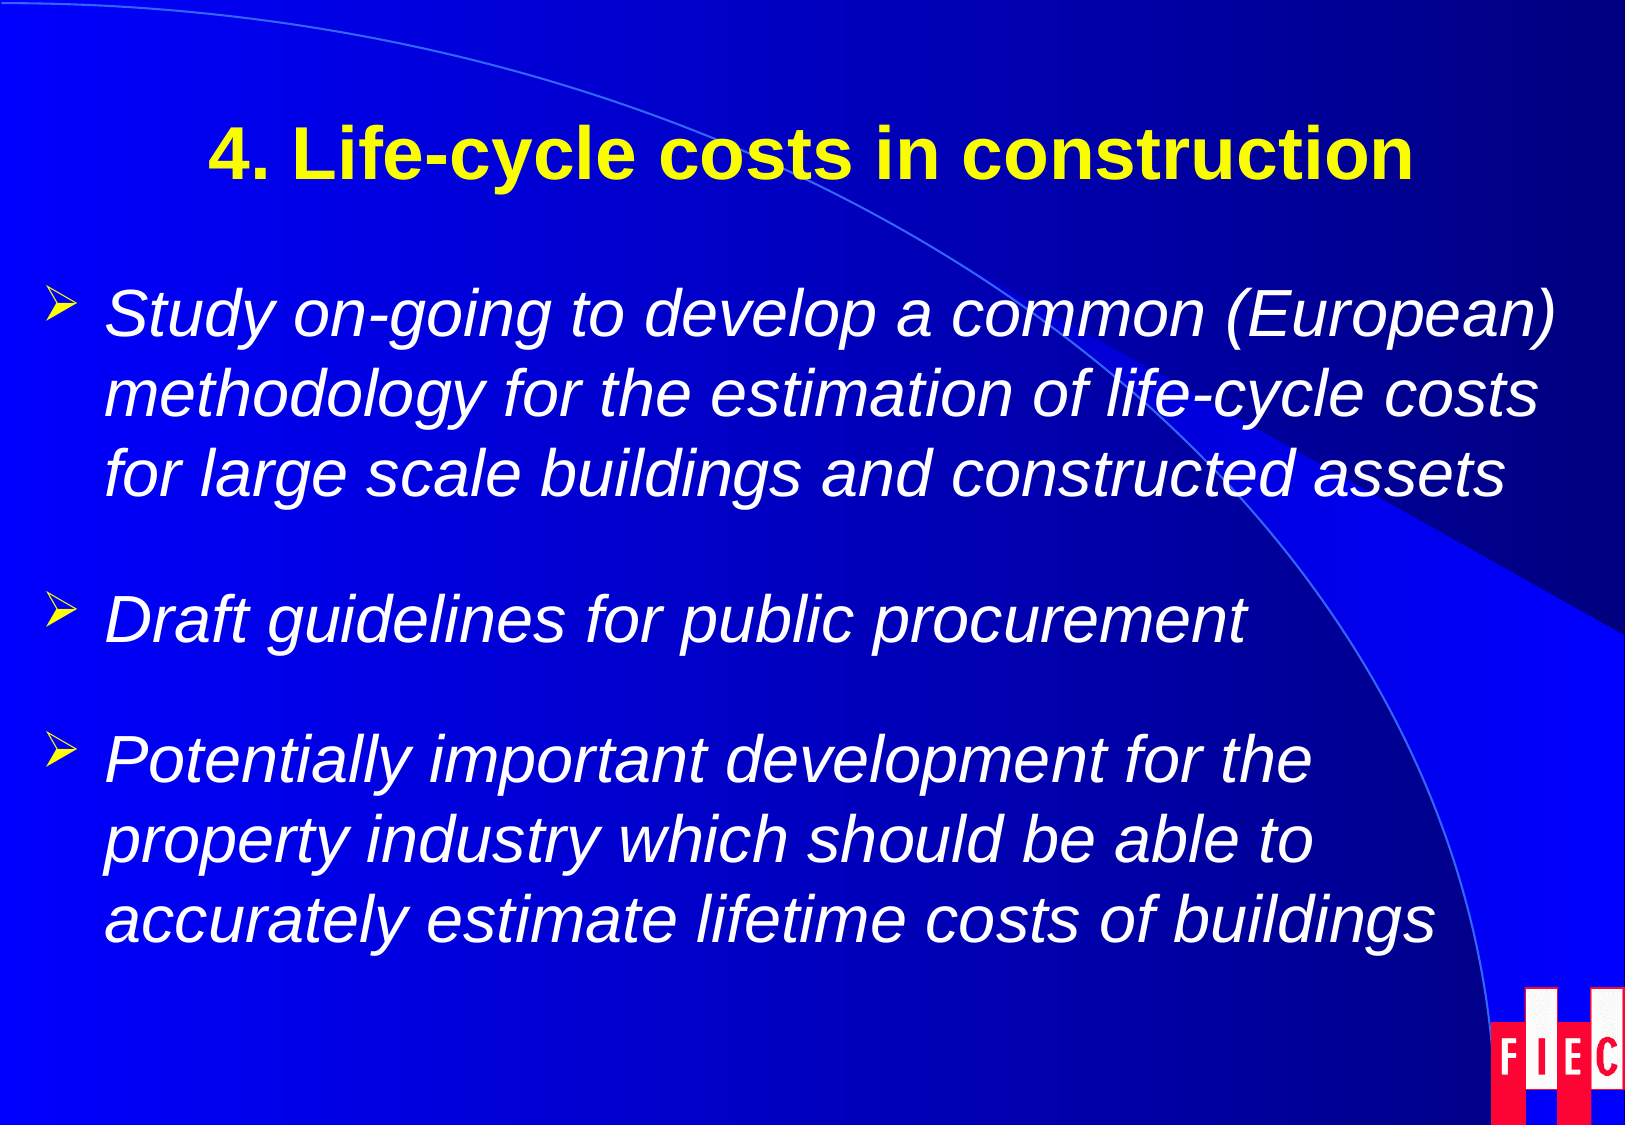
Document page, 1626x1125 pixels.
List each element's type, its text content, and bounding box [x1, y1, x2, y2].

picture [1491, 987, 1625, 1125]
title 4. Life-cycle costs in construction [121, 50, 1504, 250]
list Study on-going to develop a common (European) methodology for the estimation of life-cycle costs for large scale buildings and constructed assets Draft guidelines for public procurement Potentially important development for the property industry which should be able to accurately estimate lifetime costs of buildings [27, 262, 1585, 975]
